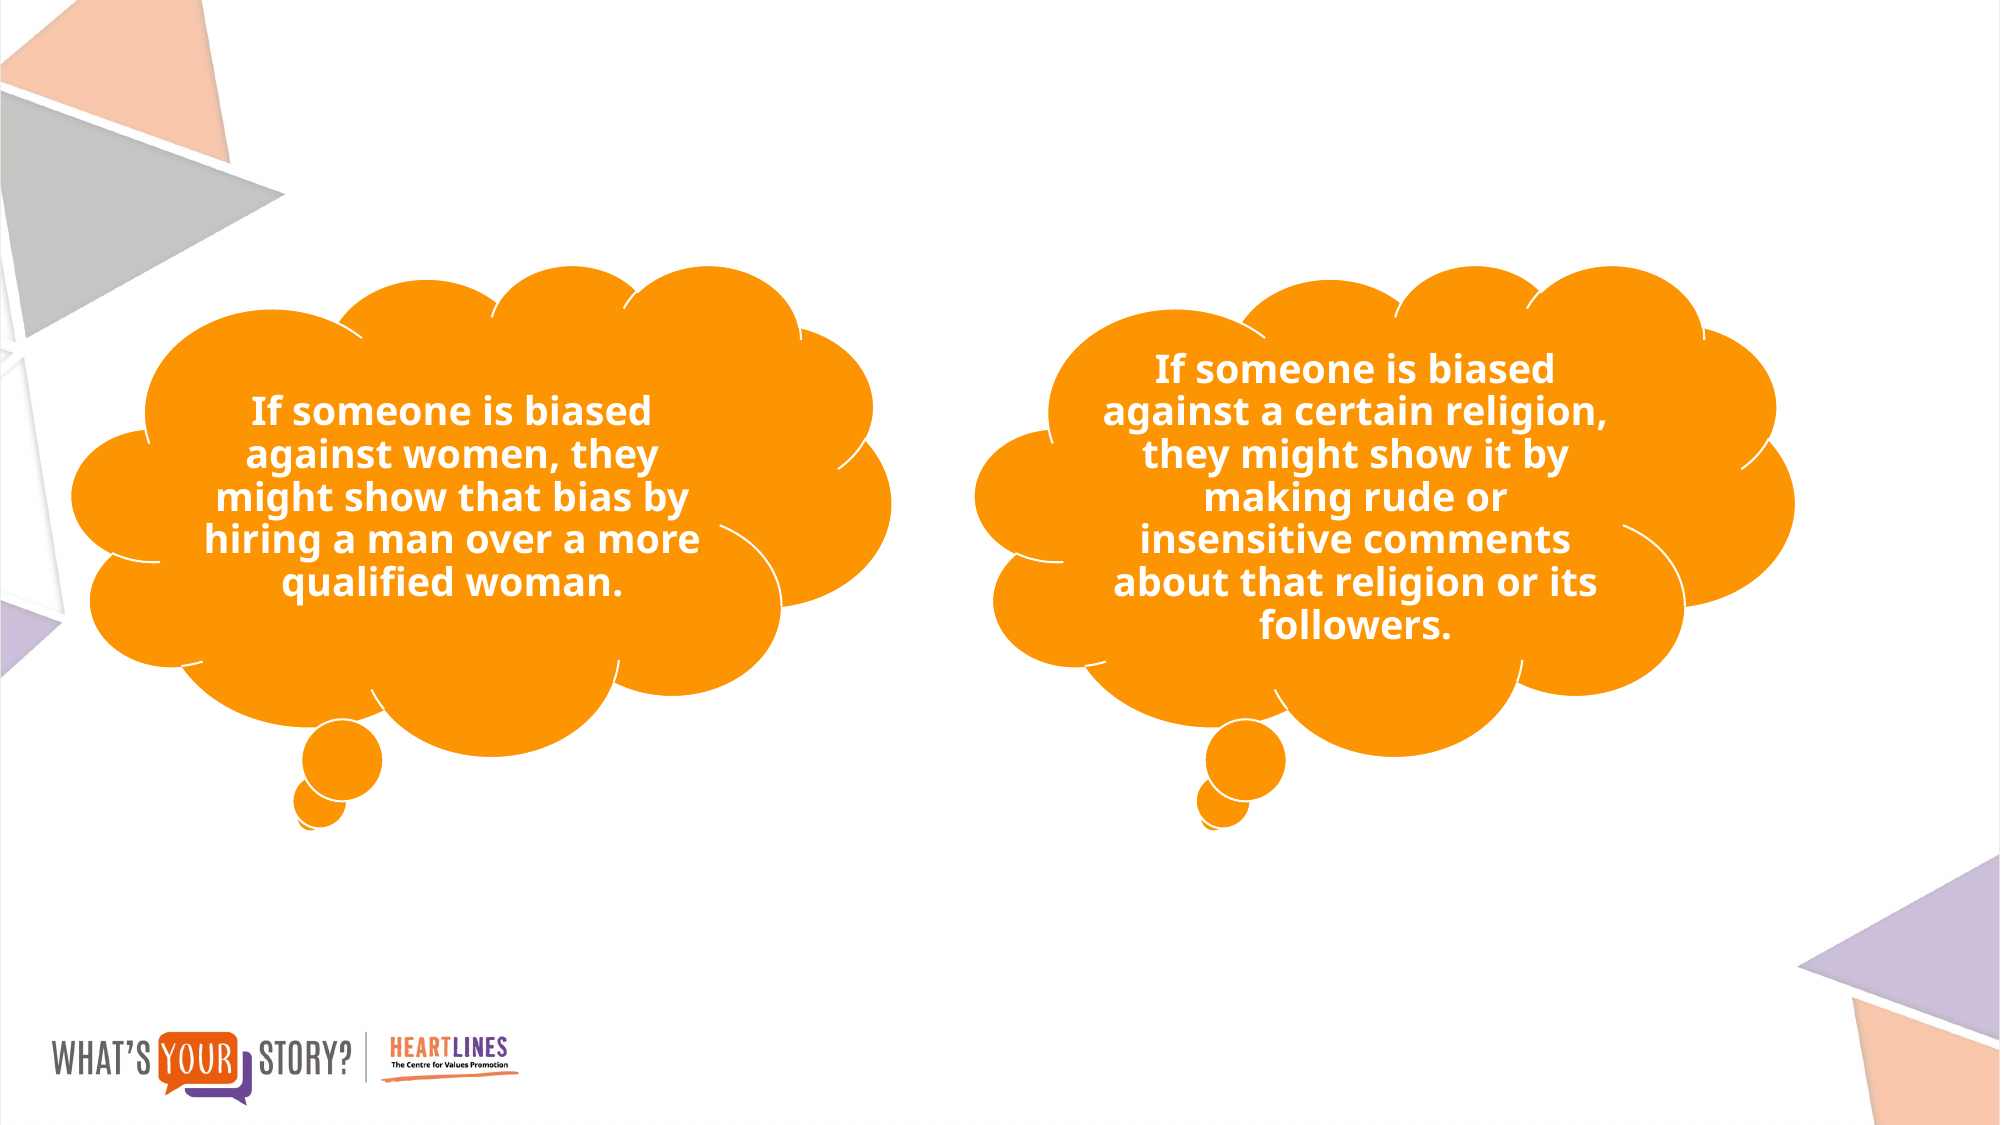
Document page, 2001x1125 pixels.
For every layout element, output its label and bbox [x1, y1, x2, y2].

picture [0, 0, 2000, 1125]
list [70, 152, 1796, 867]
